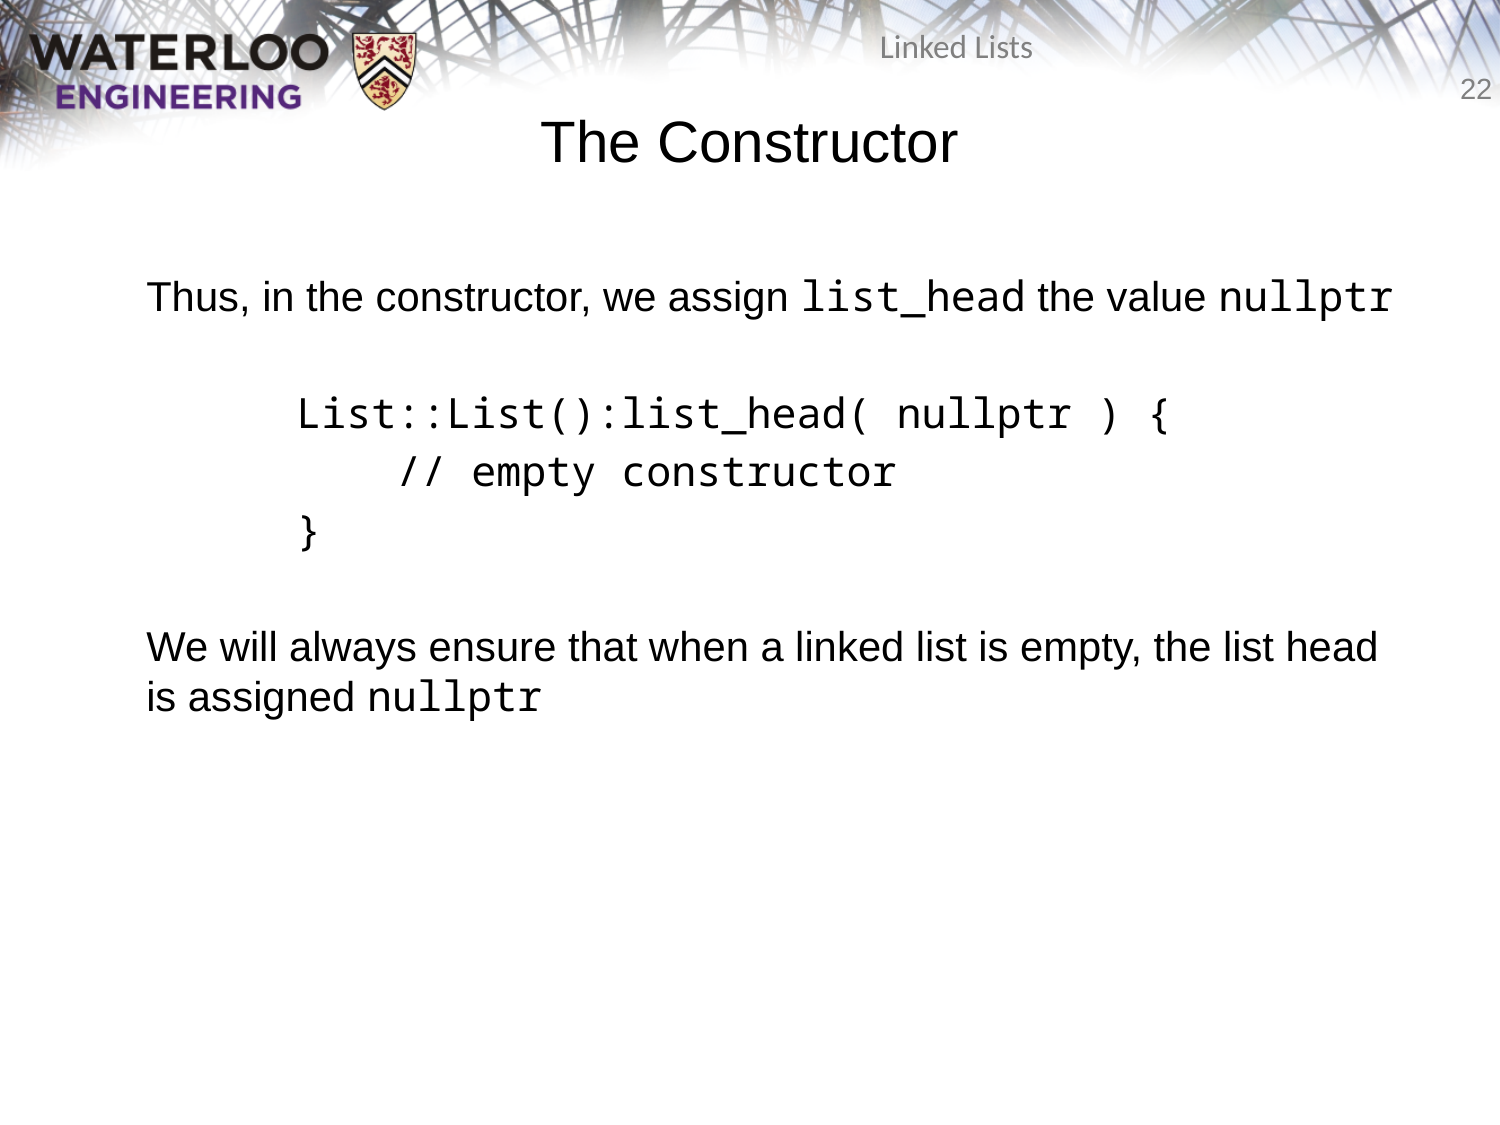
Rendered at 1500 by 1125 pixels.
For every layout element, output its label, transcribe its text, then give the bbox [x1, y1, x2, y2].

list Thus, in the constructor, we assign list_head the value nullptr List::List():list_head( nullptr ) { // empty constructor } We will always ensure that when a linked list is empty, the list head is assigned nullptr [74, 262, 1426, 1006]
title The Constructor [74, 44, 1426, 233]
picture [0, 0, 1500, 1125]
